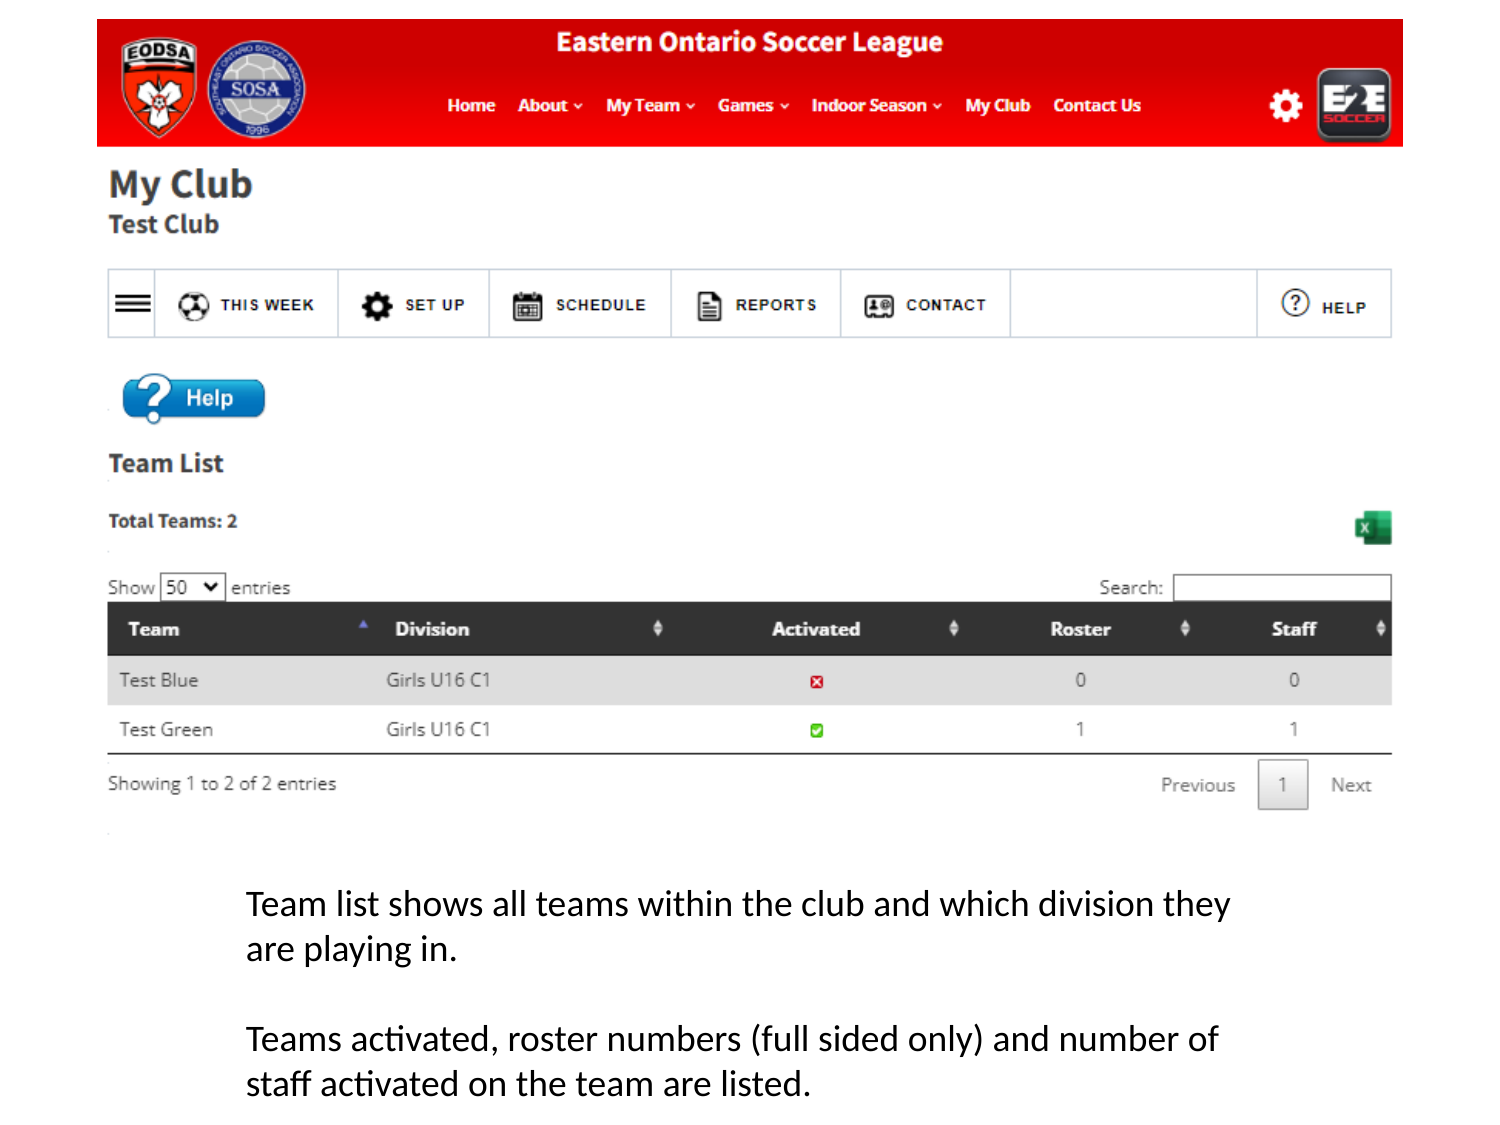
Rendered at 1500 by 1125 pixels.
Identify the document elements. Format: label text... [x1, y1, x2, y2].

text_box Team list shows all teams within the club and which division they are playing in. Teams activated, roster numbers (full sided only) and number of staff activated on the team are listed. [231, 872, 1269, 1112]
picture [97, 19, 1403, 872]
